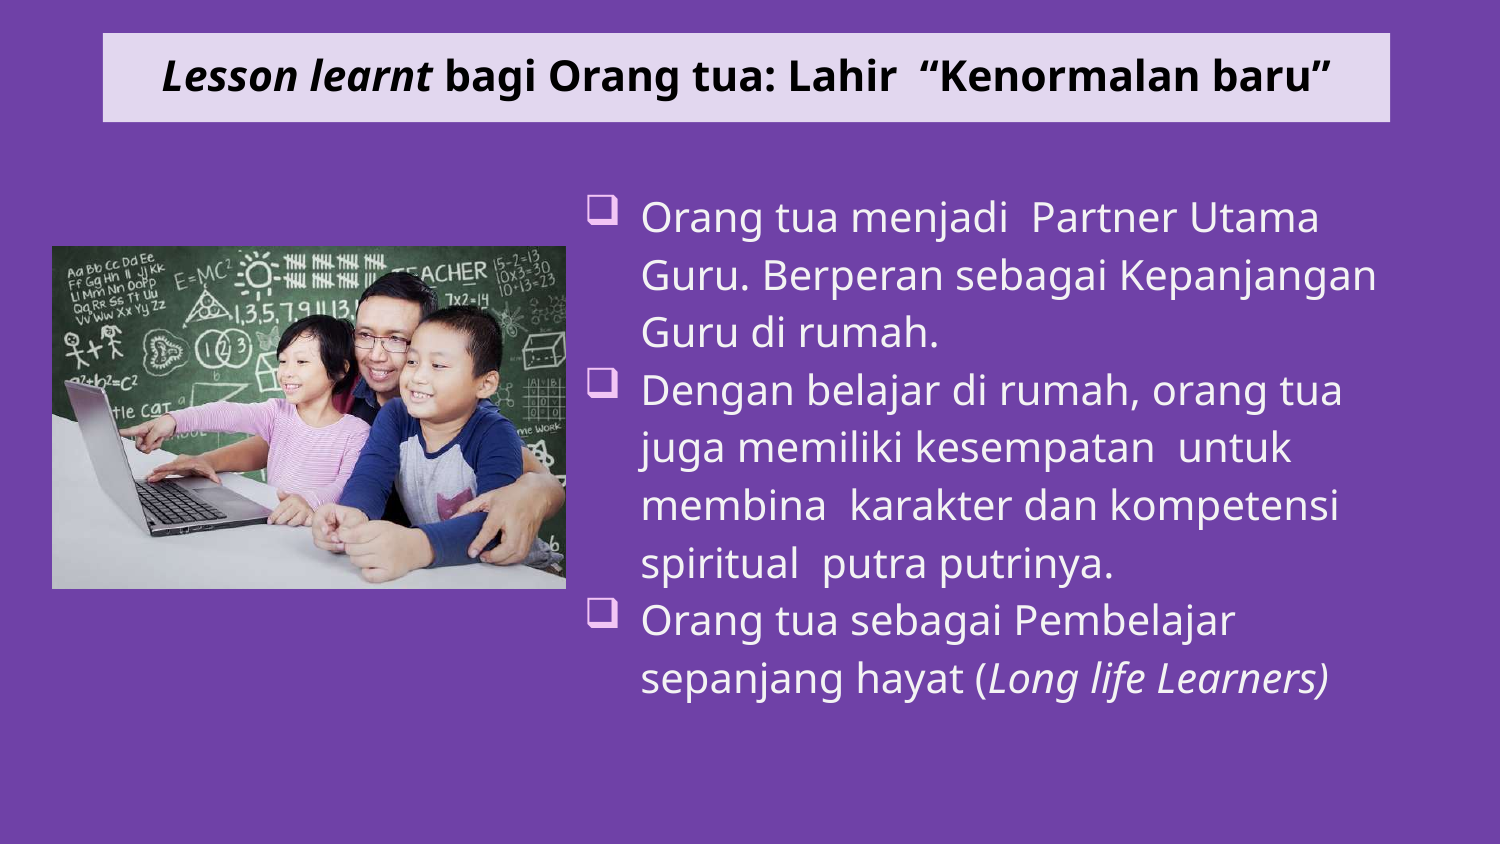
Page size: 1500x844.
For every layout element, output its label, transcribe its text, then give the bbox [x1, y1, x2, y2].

text_box Lesson learnt bagi Orang tua: Lahir “Kenormalan baru” [102, 33, 1391, 123]
text_box Orang tua menjadi Partner Utama Guru. Berperan sebagai Kepanjangan Guru di rumah. Dengan belajar di rumah, orang tua juga memiliki kesempatan untuk membina karakter dan kompetensi spiritual putra putrinya. Orang tua sebagai Pembelajar sepanjang hayat (Long life Learners) [565, 131, 1391, 742]
picture [52, 246, 566, 589]
